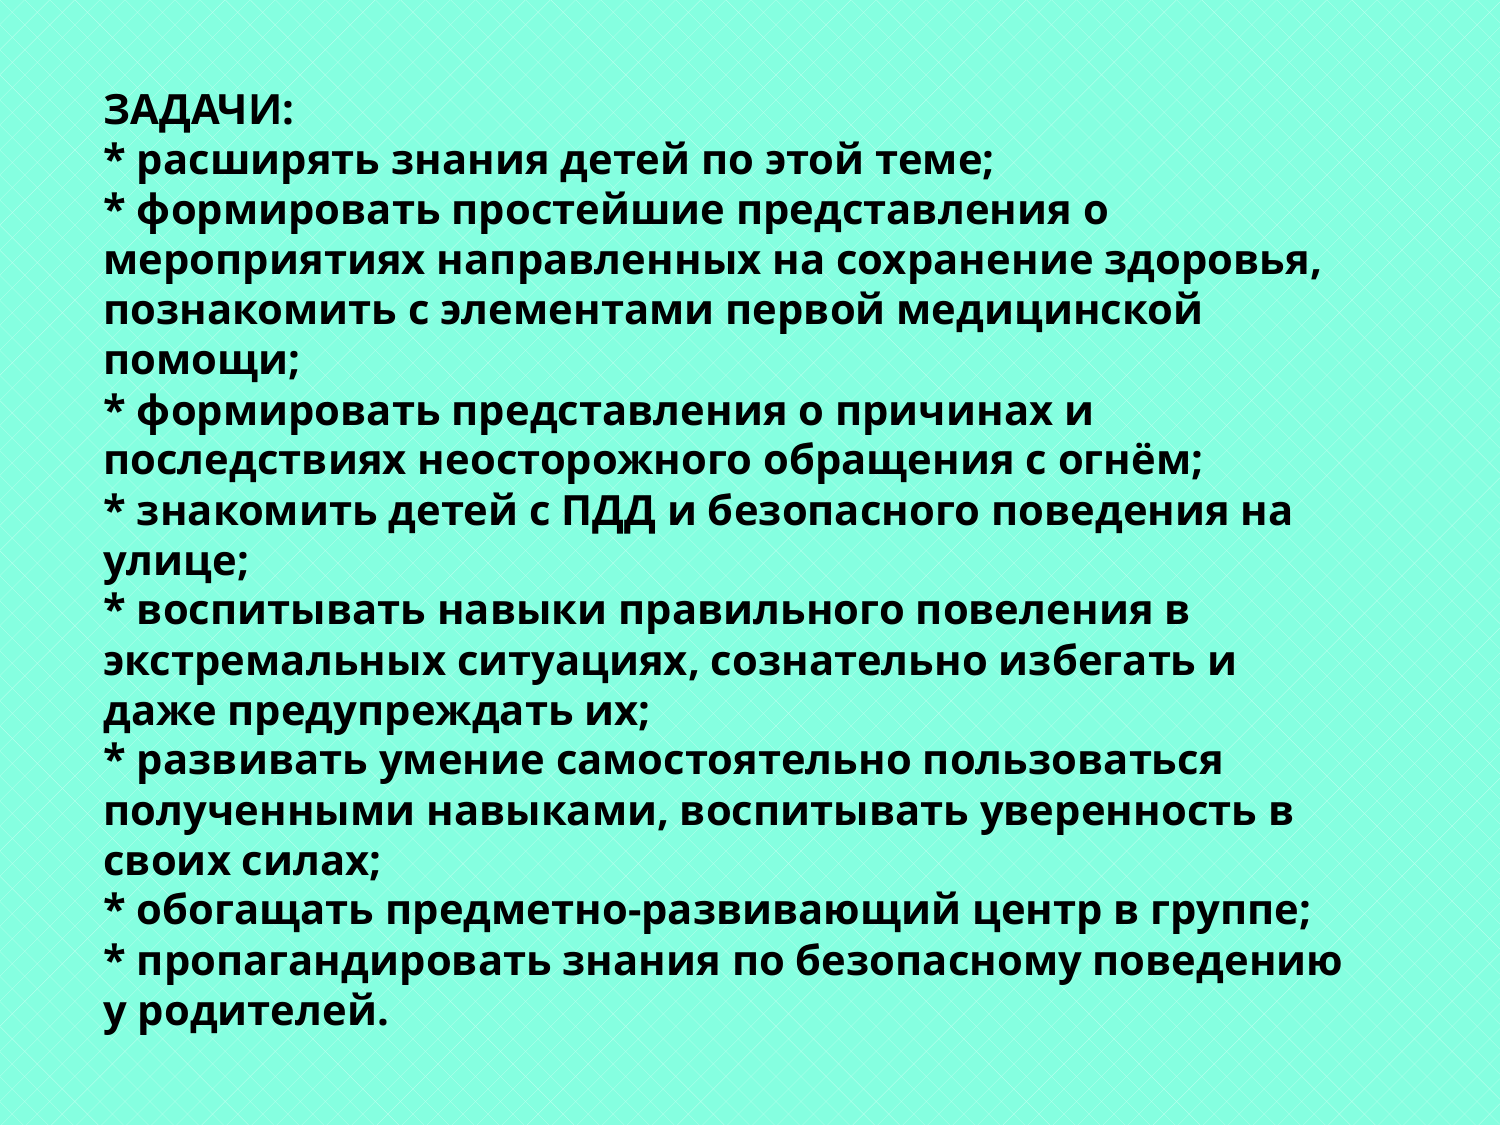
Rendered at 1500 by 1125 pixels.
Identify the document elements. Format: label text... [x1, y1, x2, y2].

title ЗАДАЧИ: * расширять знания детей по этой теме; * формировать простейшие представления о мероприятиях направленных на сохранение здоровья, познакомить с элементами первой медицинской помощи; * формировать представления о причинах и последствиях неосторожного обращения с огнём; * знакомить детей с ПДД и безопасного поведения на улице; * воспитывать навыки правильного повеления в экстремальных ситуациях, сознательно избегать и даже предупреждать их; * развивать умение самостоятельно пользоваться полученными навыками, воспитывать уверенность в своих силах; * обогащать предметно-развивающий центр в группе; * пропагандировать знания по безопасному поведению у родителей. [88, 0, 1364, 1125]
